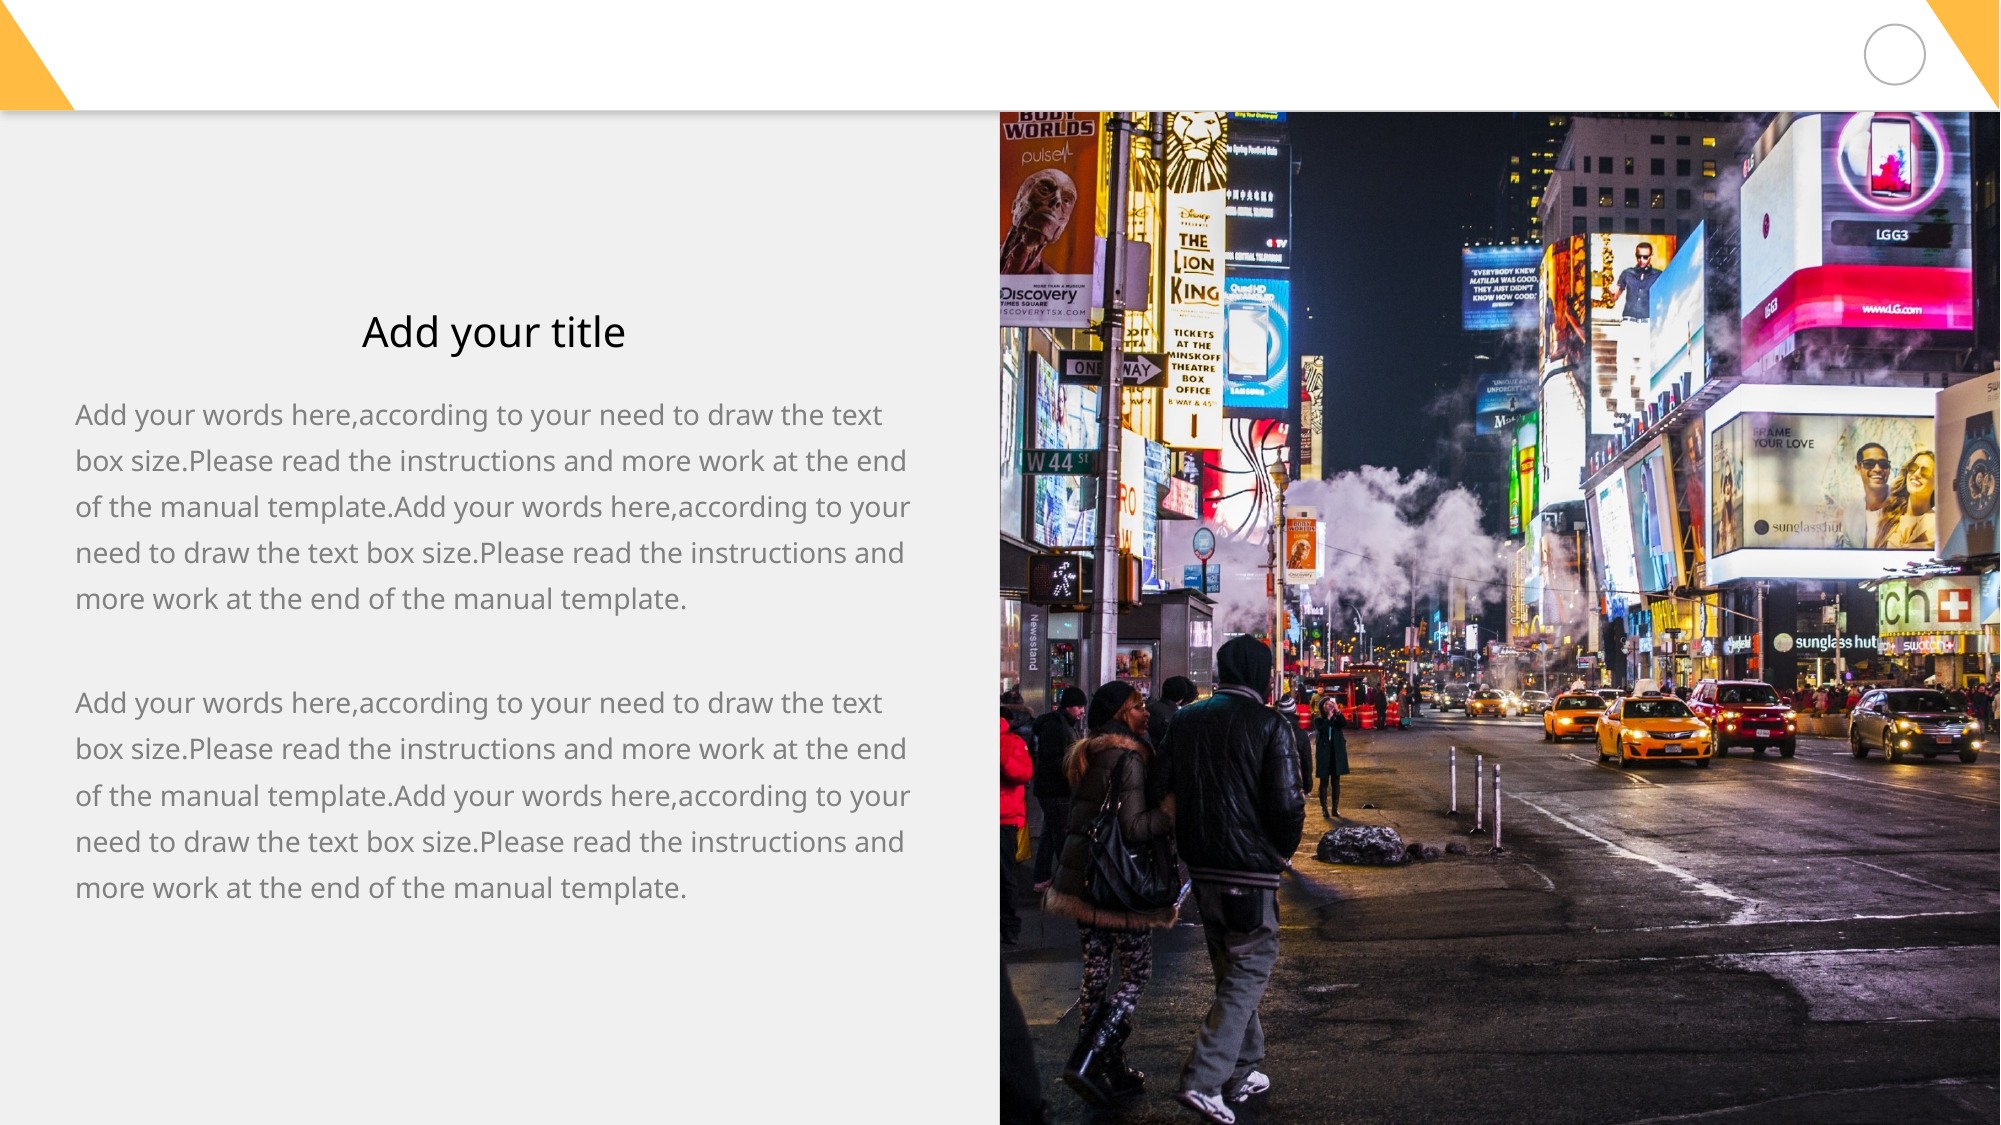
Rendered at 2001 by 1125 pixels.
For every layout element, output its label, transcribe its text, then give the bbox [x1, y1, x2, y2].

list Add your words here,according to your need to draw the text box size.Please read the instructions and more work at the end of the manual template.Add your words here,according to your need to draw the text box size.Please read the instructions and more work at the end of the manual template. Add your words here,according to your need to draw the text box size.Please read the instructions and more work at the end of the manual template.Add your words here,according to your need to draw the text box size.Please read the instructions and more work at the end of the manual template. [75, 387, 914, 933]
list Add your title [75, 311, 914, 370]
picture [999, 112, 2000, 1125]
slide_number [1865, 23, 1925, 84]
